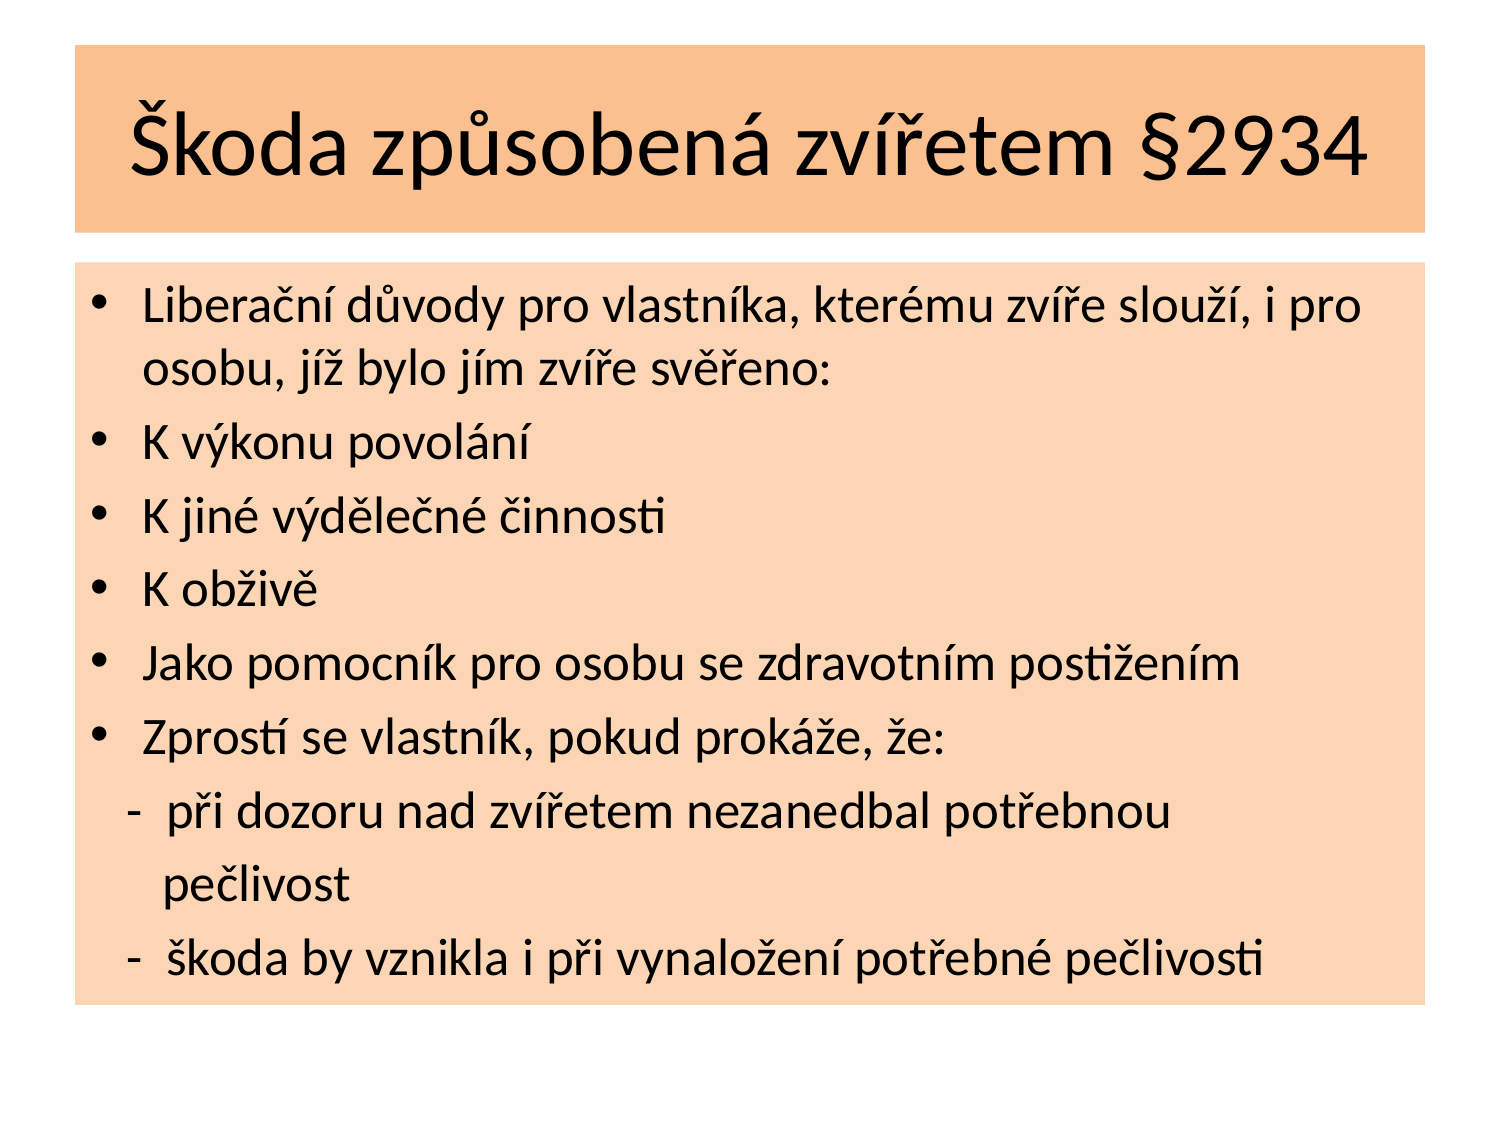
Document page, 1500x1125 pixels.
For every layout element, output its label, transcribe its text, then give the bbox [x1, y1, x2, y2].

list Liberační důvody pro vlastníka, kterému zvíře slouží, i pro osobu, jíž bylo jím zvíře svěřeno: K výkonu povolání K jiné výdělečné činnosti K obživě Jako pomocník pro osobu se zdravotním postižením Zprostí se vlastník, pokud prokáže, že: - při dozoru nad zvířetem nezanedbal potřebnou pečlivost - škoda by vznikla i při vynaložení potřebné pečlivosti [75, 262, 1425, 1005]
title Škoda způsobená zvířetem §2934 [75, 45, 1425, 233]
